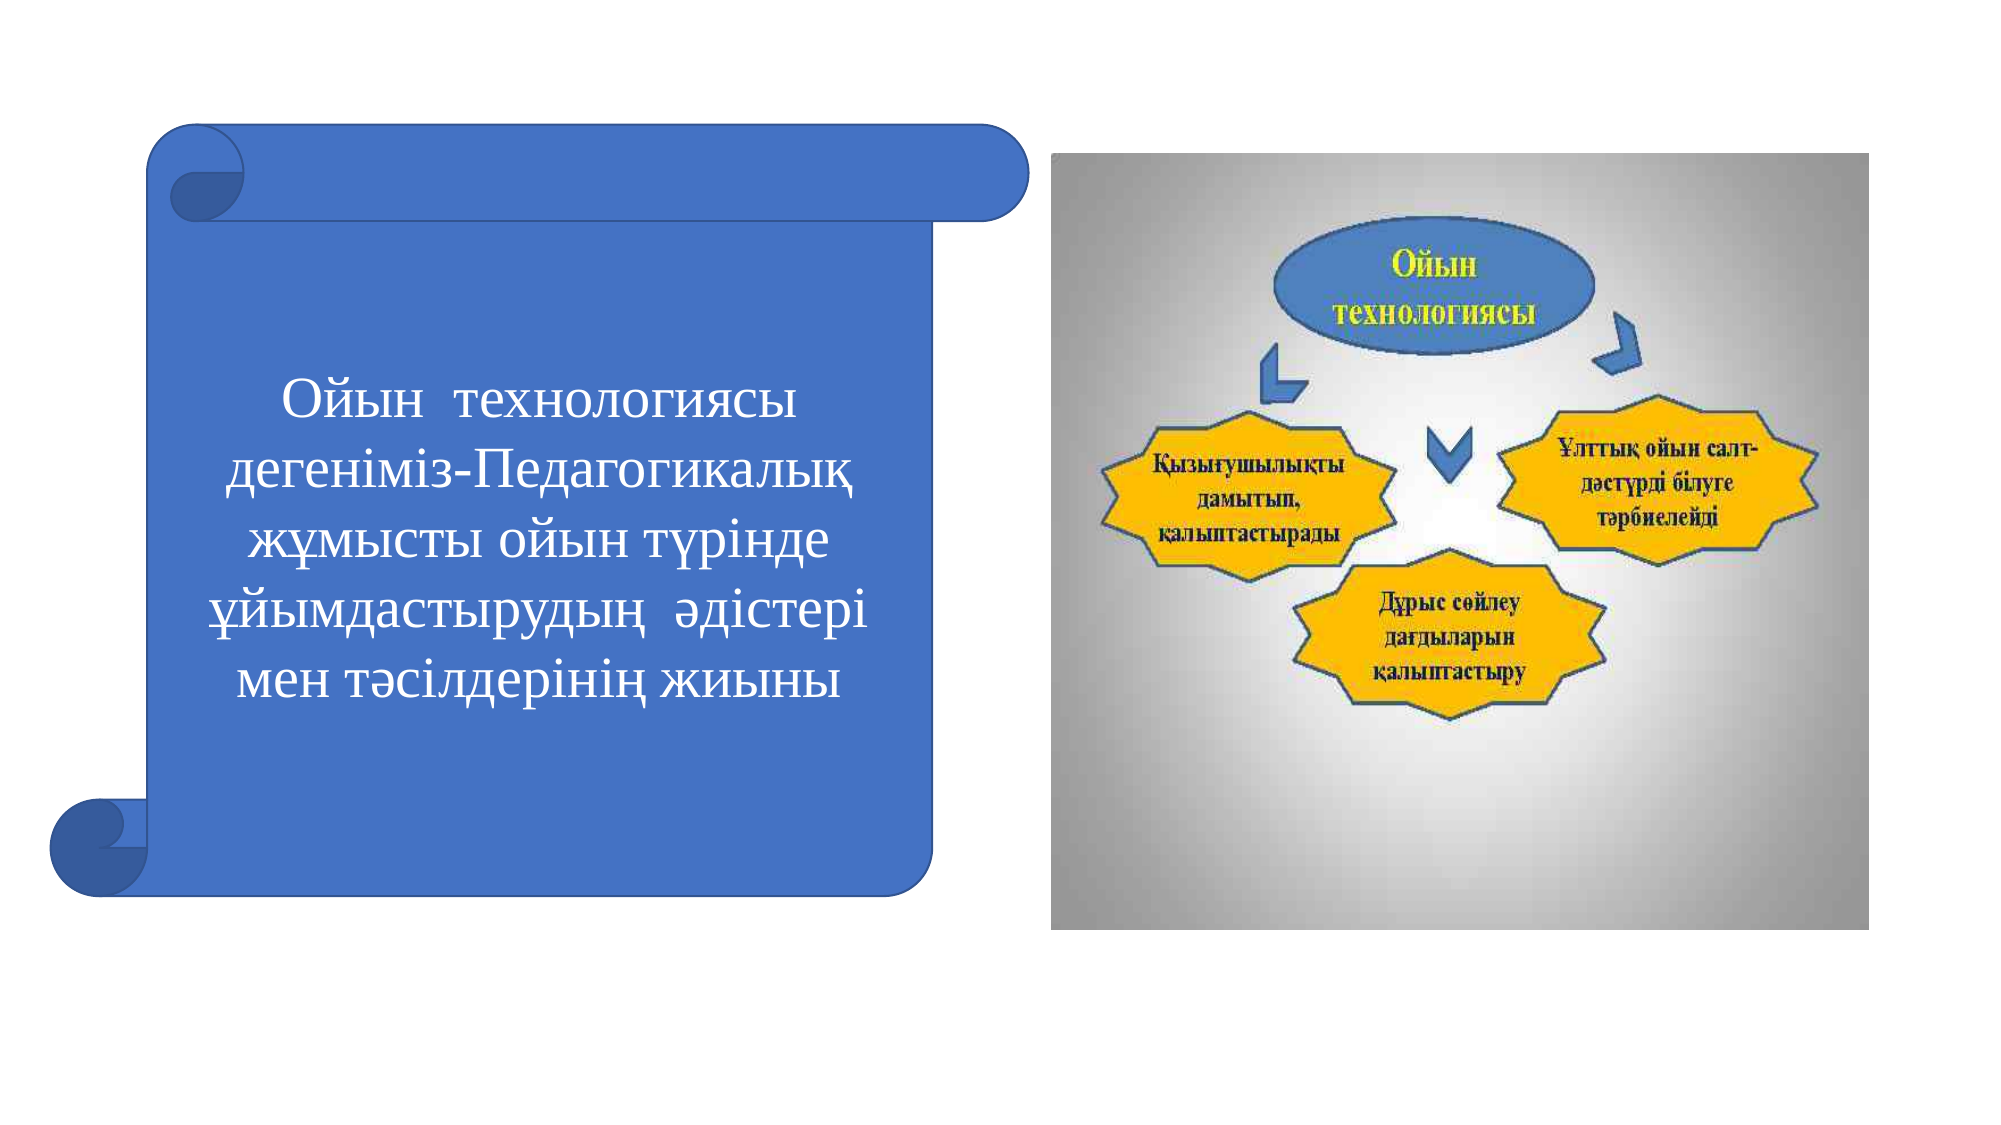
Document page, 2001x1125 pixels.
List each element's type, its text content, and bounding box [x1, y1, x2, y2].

picture [1051, 153, 1869, 930]
text_box Ойын технологиясы дегеніміз-Педагогикалық жұмысты ойын түрінде ұйымдастырудың әдістері мен тәсілдерінің жиыны [49, 123, 1030, 898]
